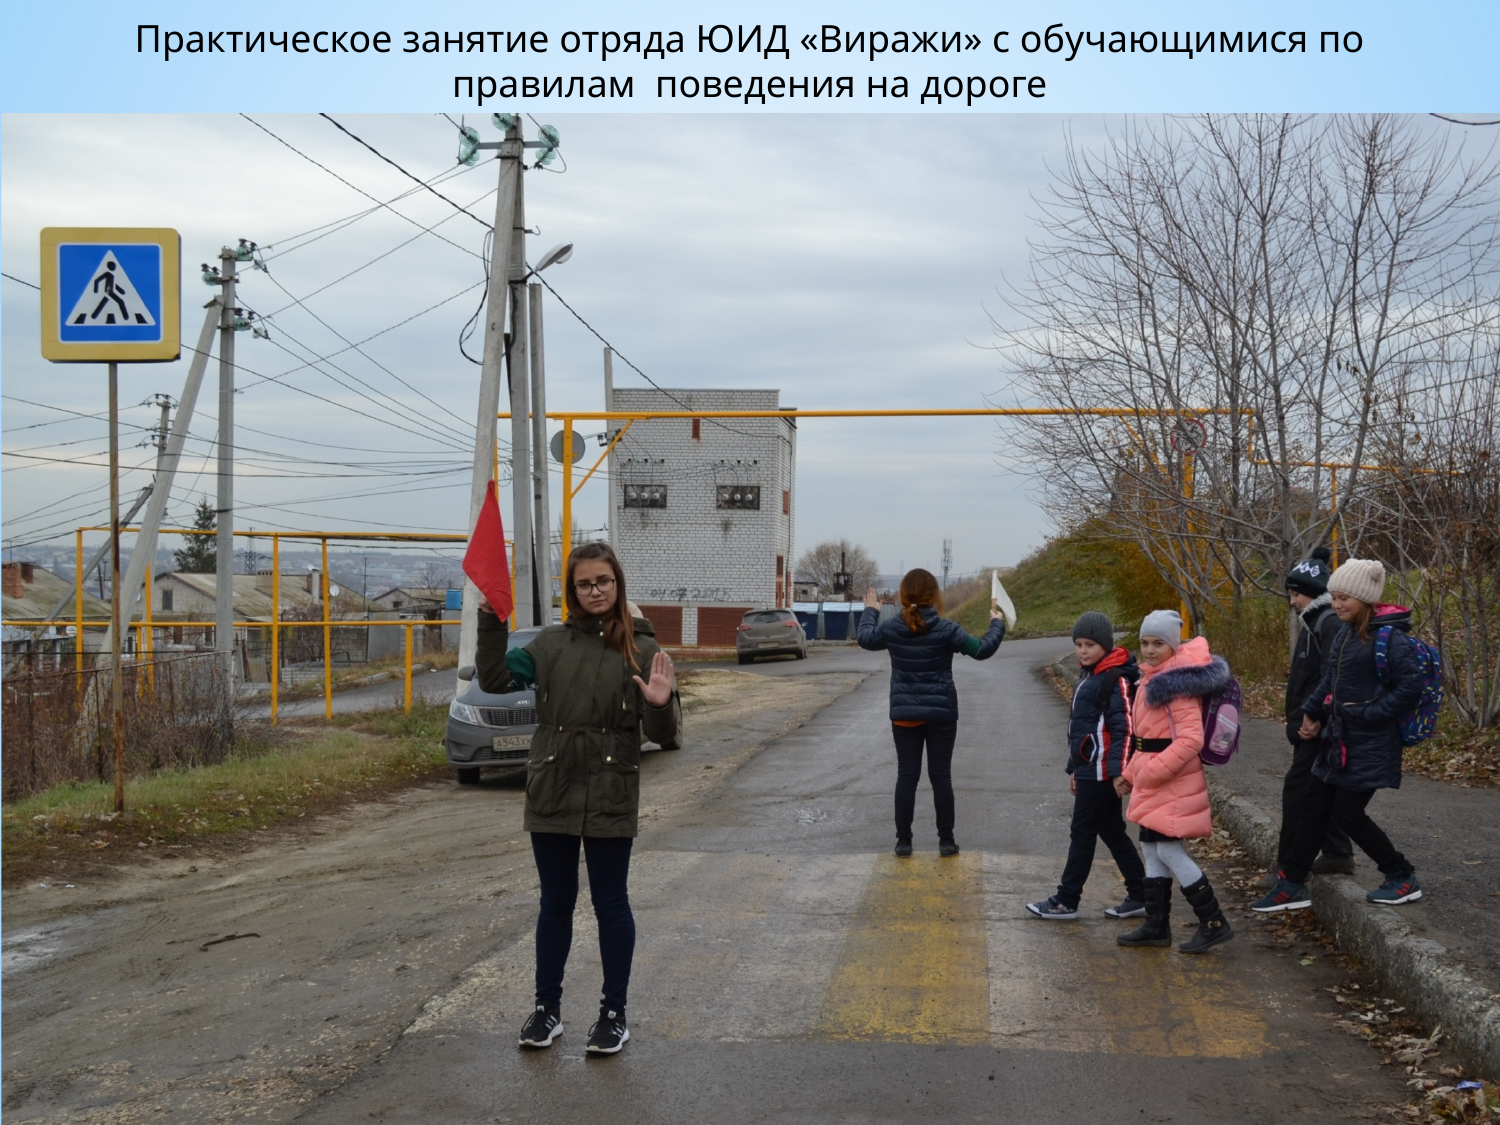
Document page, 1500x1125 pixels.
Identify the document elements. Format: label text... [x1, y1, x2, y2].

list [1, 113, 1500, 1125]
text_box Практическое занятие отряда ЮИД «Виражи» с обучающимися по правилам поведения на дороге [41, 7, 1459, 111]
